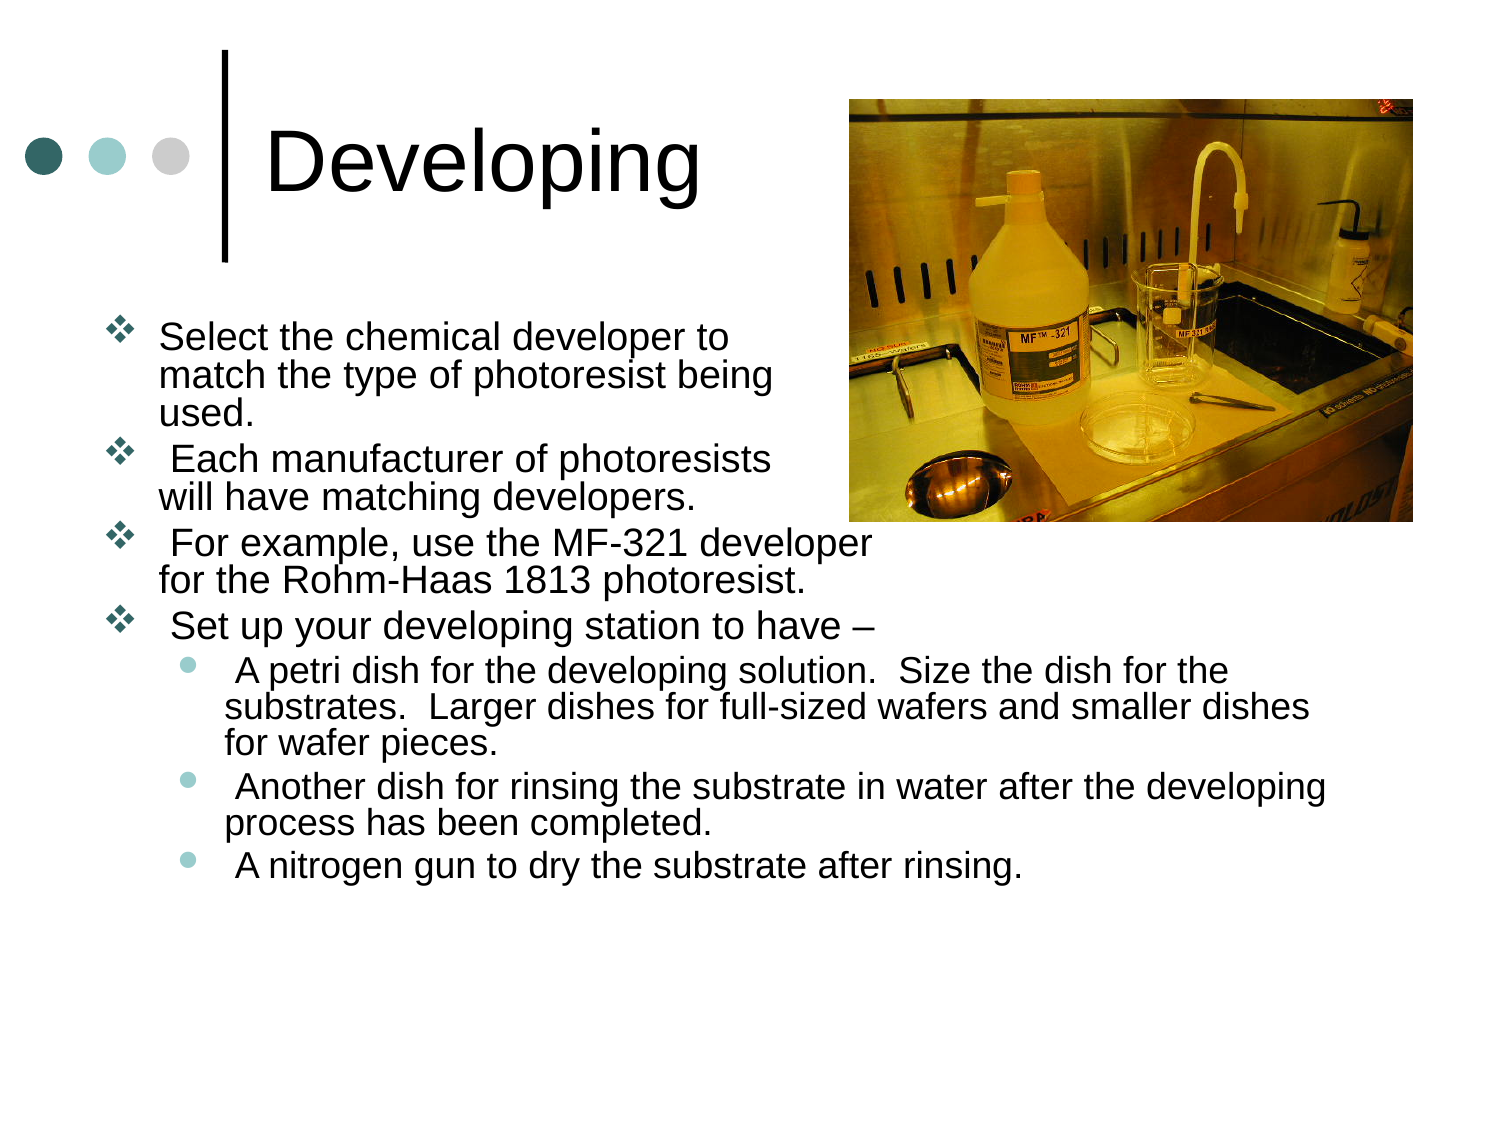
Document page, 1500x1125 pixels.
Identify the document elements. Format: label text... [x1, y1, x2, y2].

list Select the chemical developer to match the type of photoresist being used. Each manufacturer of photoresists will have matching developers. For example, use the MF-321 developer for the Rohm-Haas 1813 photoresist. Set up your developing station to have – A petri dish for the developing solution. Size the dish for the substrates. Larger dishes for full-sized wafers and smaller dishes for wafer pieces. Another dish for rinsing the substrate in water after the developing process has been completed. A nitrogen gun to dry the substrate after rinsing. [87, 312, 1363, 988]
text_box [124, 362, 725, 423]
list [849, 99, 1413, 523]
title Developing [249, 31, 1400, 282]
